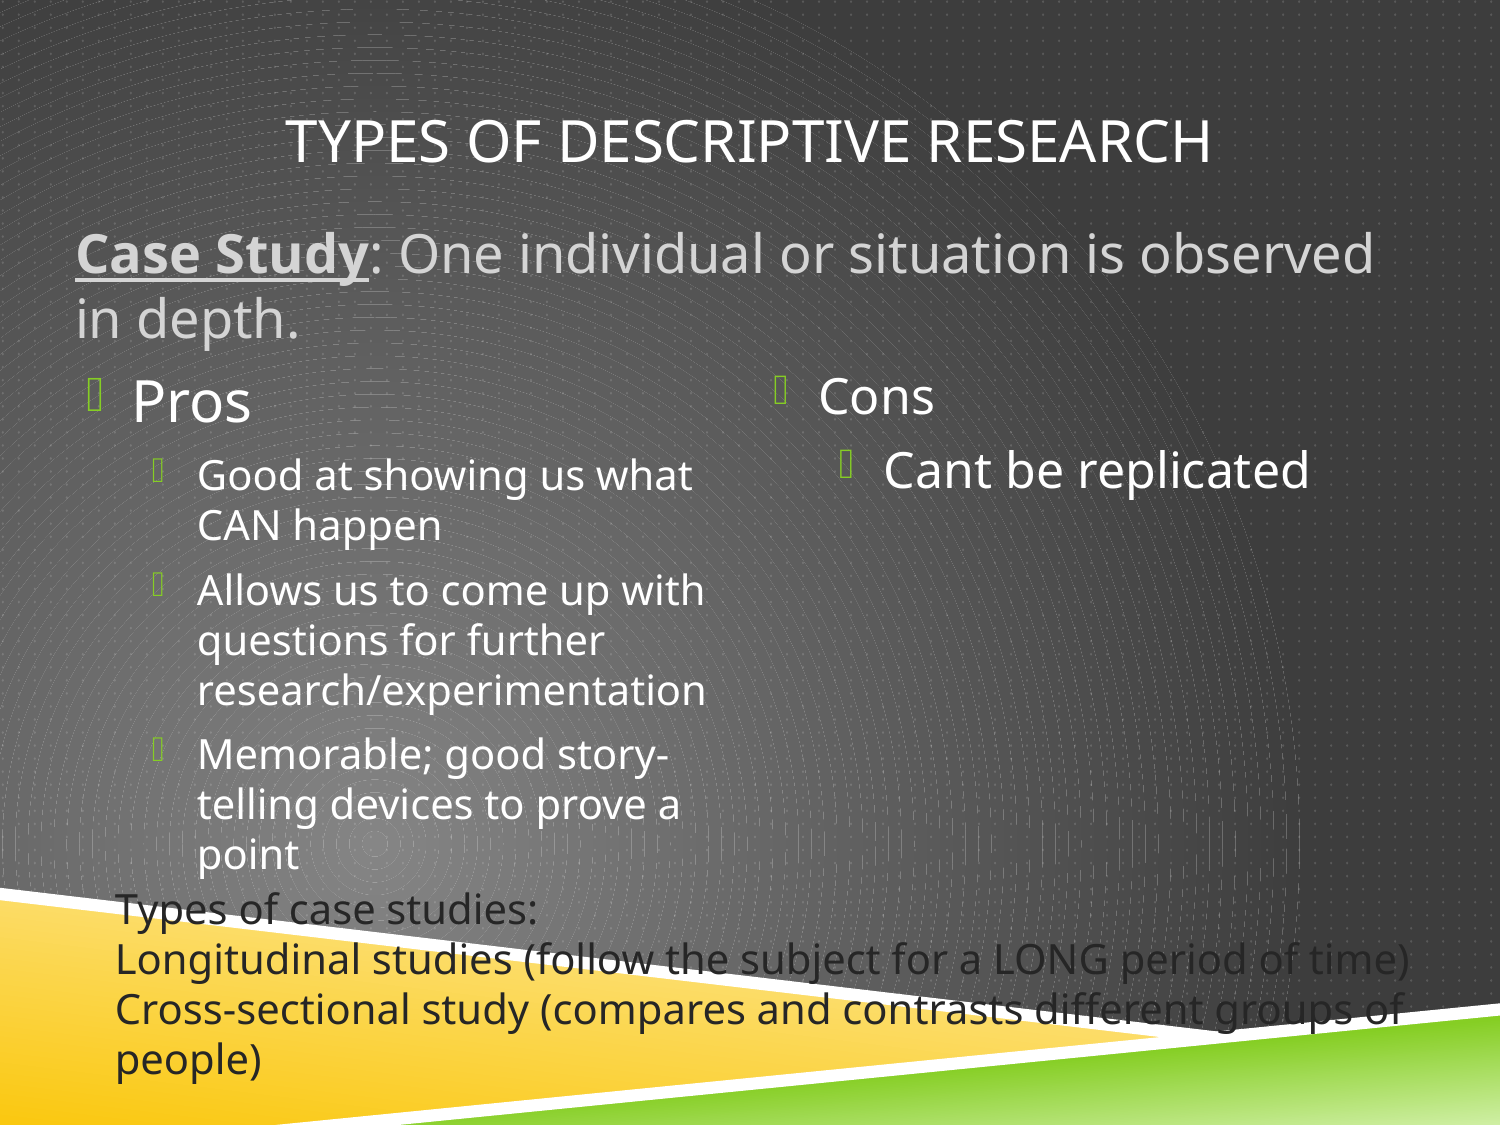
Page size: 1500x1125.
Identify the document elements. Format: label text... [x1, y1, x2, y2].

list Cons Cant be replicated [761, 356, 1425, 875]
list Case Study: One individual or situation is observed in depth. [75, 251, 1425, 357]
title Types of Descriptive Research [112, 45, 1388, 233]
text_box Types of case studies: Longitudinal studies (follow the subject for a LONG period of time) Cross-sectional study (compares and contrasts different groups of people) [99, 875, 1425, 1125]
list Pros Good at showing us what CAN happen Allows us to come up with questions for further research/experimentation Memorable; good story-telling devices to prove a point [75, 356, 738, 875]
